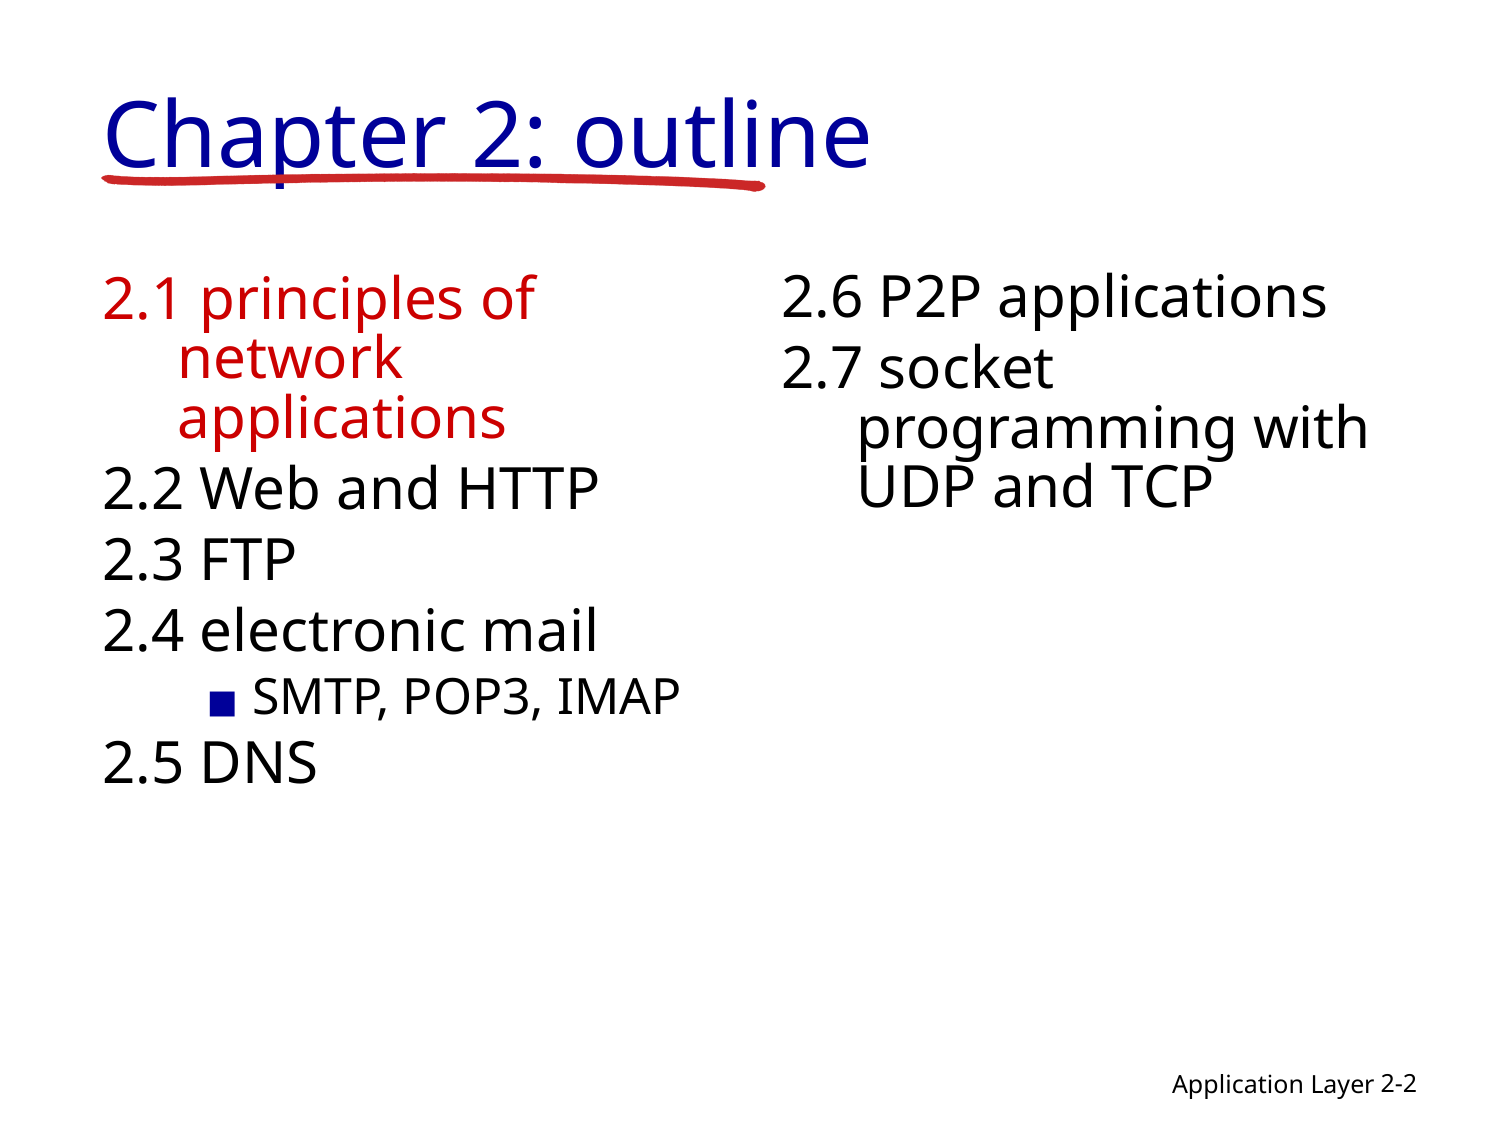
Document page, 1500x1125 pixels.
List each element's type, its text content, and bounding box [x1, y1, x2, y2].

text_box Application Layer [914, 1060, 1390, 1108]
picture [98, 167, 774, 197]
list 2.1 principles of network applications 2.2 Web and HTTP 2.3 FTP 2.4 electronic mail SMTP, POP3, IMAP 2.5 DNS [87, 264, 713, 1027]
title Chapter 2: outline [87, 37, 1363, 225]
list 2.6 P2P applications 2.7 socket programming with UDP and TCP [766, 262, 1403, 1025]
text_box 2-2 [1365, 1060, 1477, 1106]
